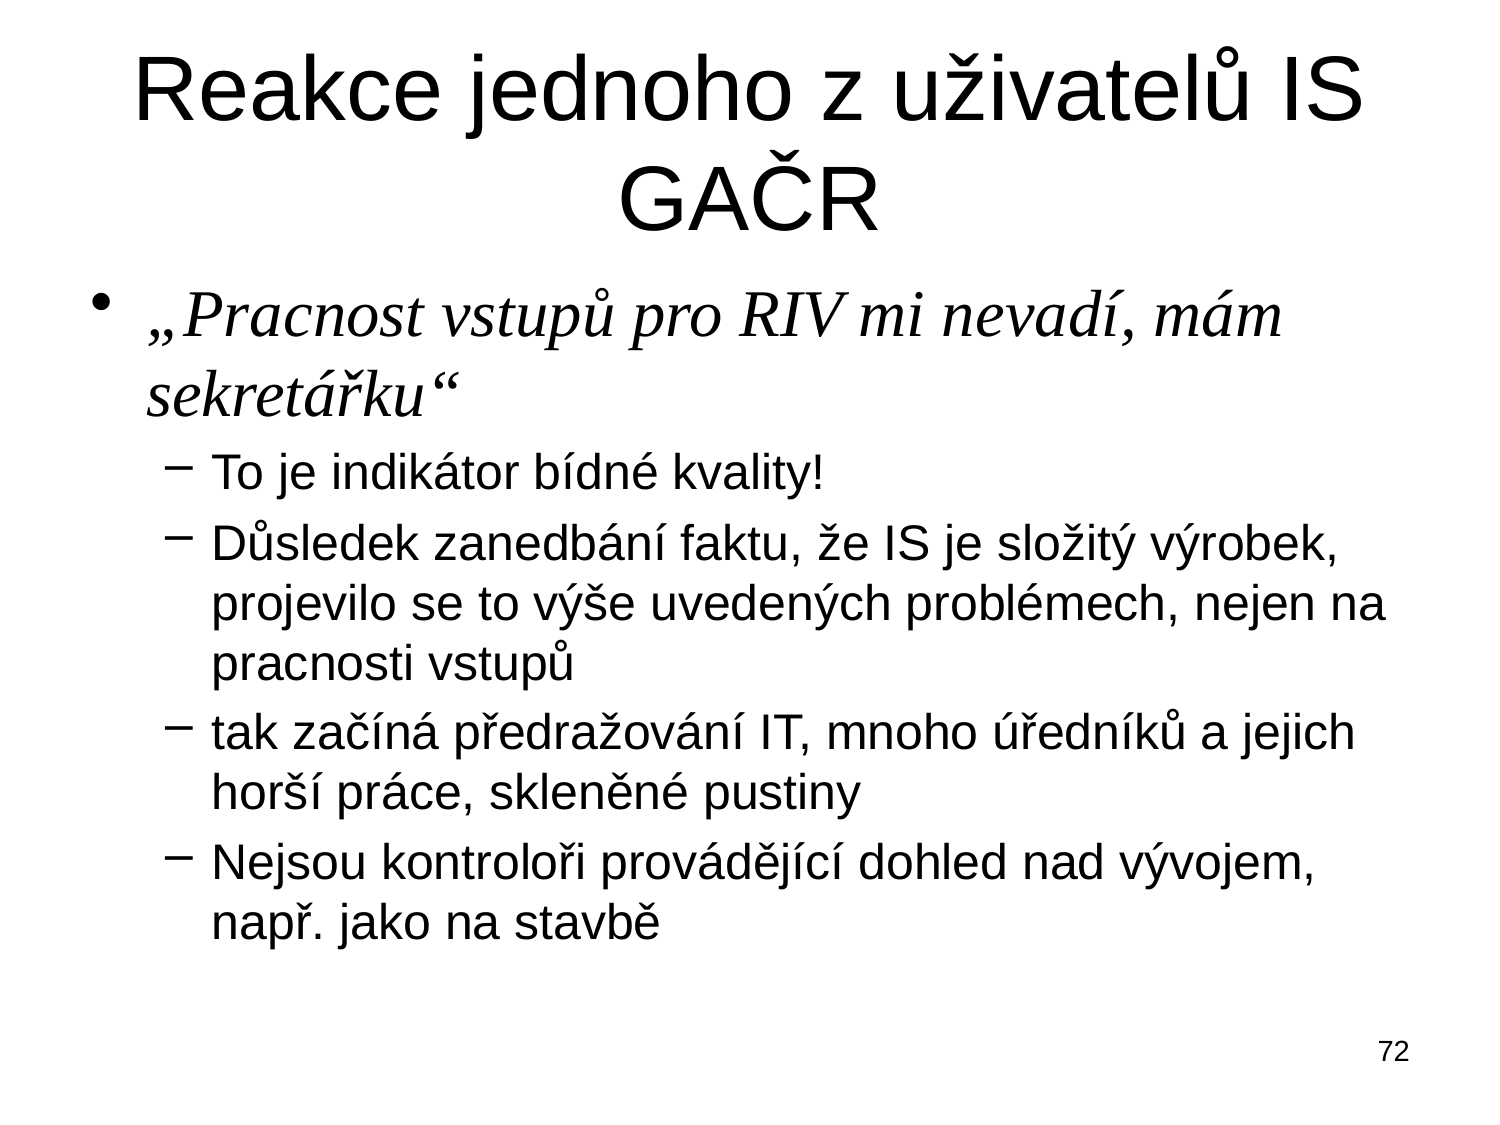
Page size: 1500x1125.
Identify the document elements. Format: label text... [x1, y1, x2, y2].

list „Pracnost vstupů pro RIV mi nevadí, mám sekretářku“ To je indikátor bídné kvality! Důsledek zanedbání faktu, že IS je složitý výrobek, projevilo se to výše uvedených problémech, nejen na pracnosti vstupů tak začíná předražování IT, mnoho úředníků a jejich horší práce, skleněné pustiny Nejsou kontroloři provádějící dohled nad vývojem, např. jako na stavbě [74, 262, 1426, 1006]
slide_number 72 [1074, 1024, 1426, 1103]
title Reakce jednoho z uživatelů IS GAČR [74, 44, 1426, 233]
